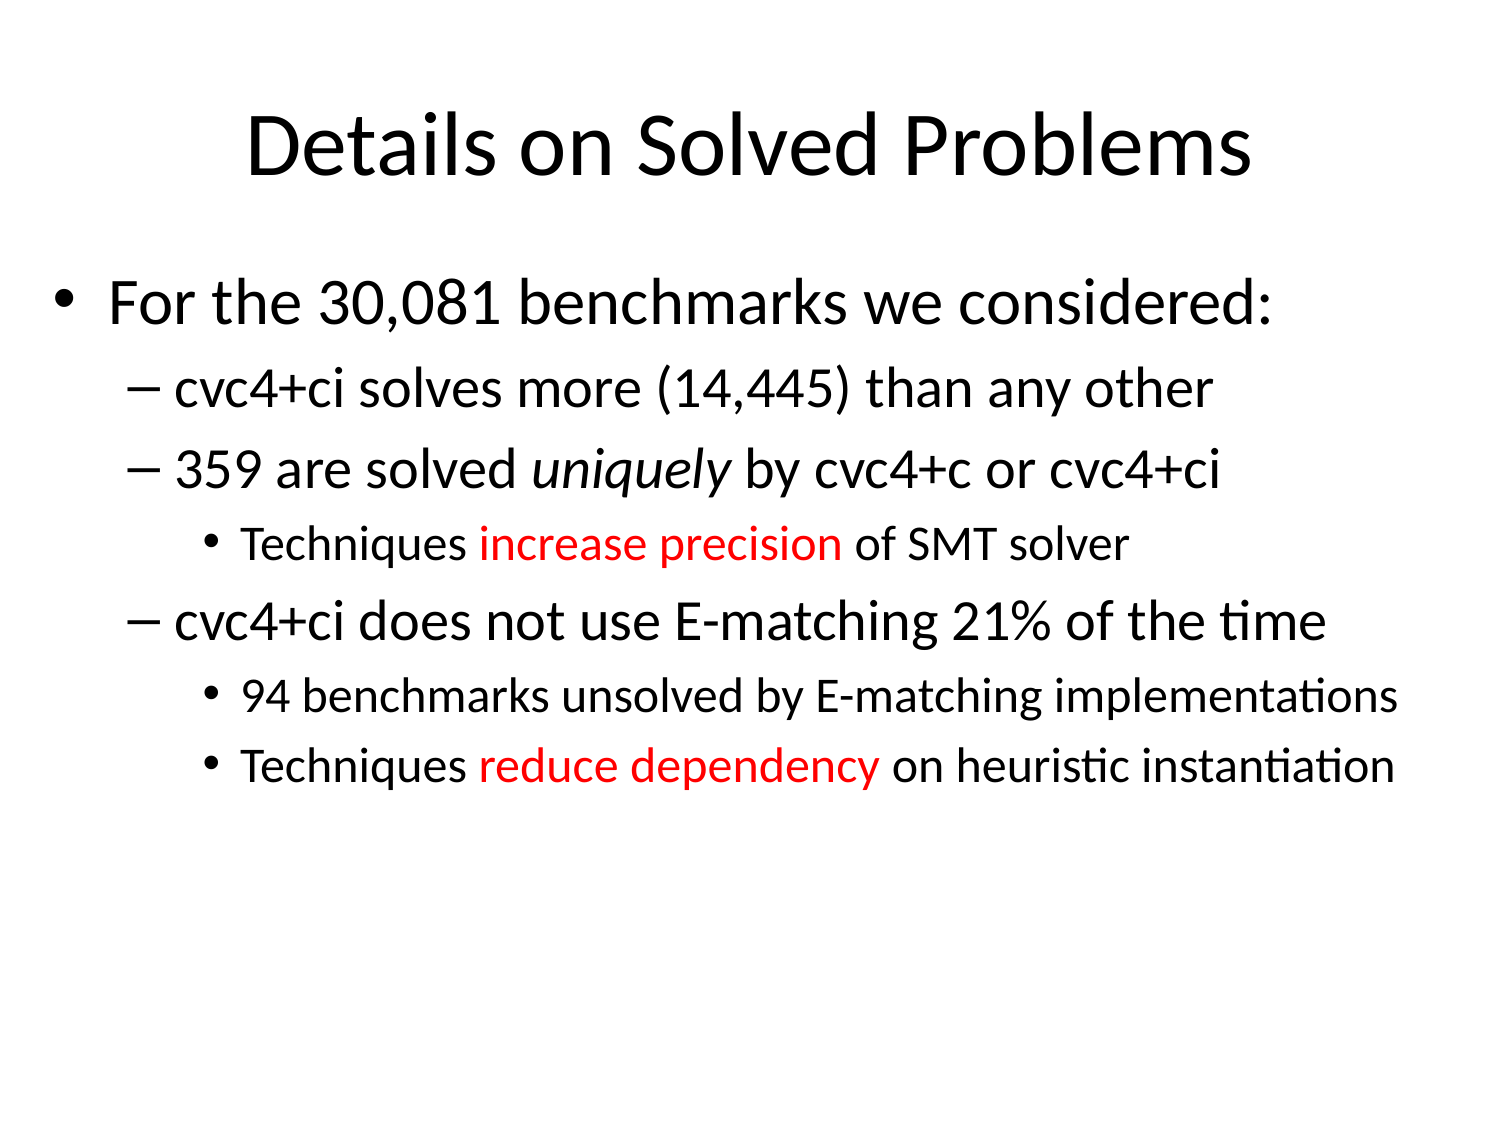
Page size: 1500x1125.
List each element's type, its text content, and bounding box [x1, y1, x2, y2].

title Details on Solved Problems [75, 45, 1425, 233]
list For the 30,081 benchmarks we considered: cvc4+ci solves more (14,445) than any other 359 are solved uniquely by cvc4+c or cvc4+ci Techniques increase precision of SMT solver cvc4+ci does not use E-matching 21% of the time 94 benchmarks unsolved by E-matching implementations Techniques reduce dependency on heuristic instantiation [37, 249, 1463, 988]
